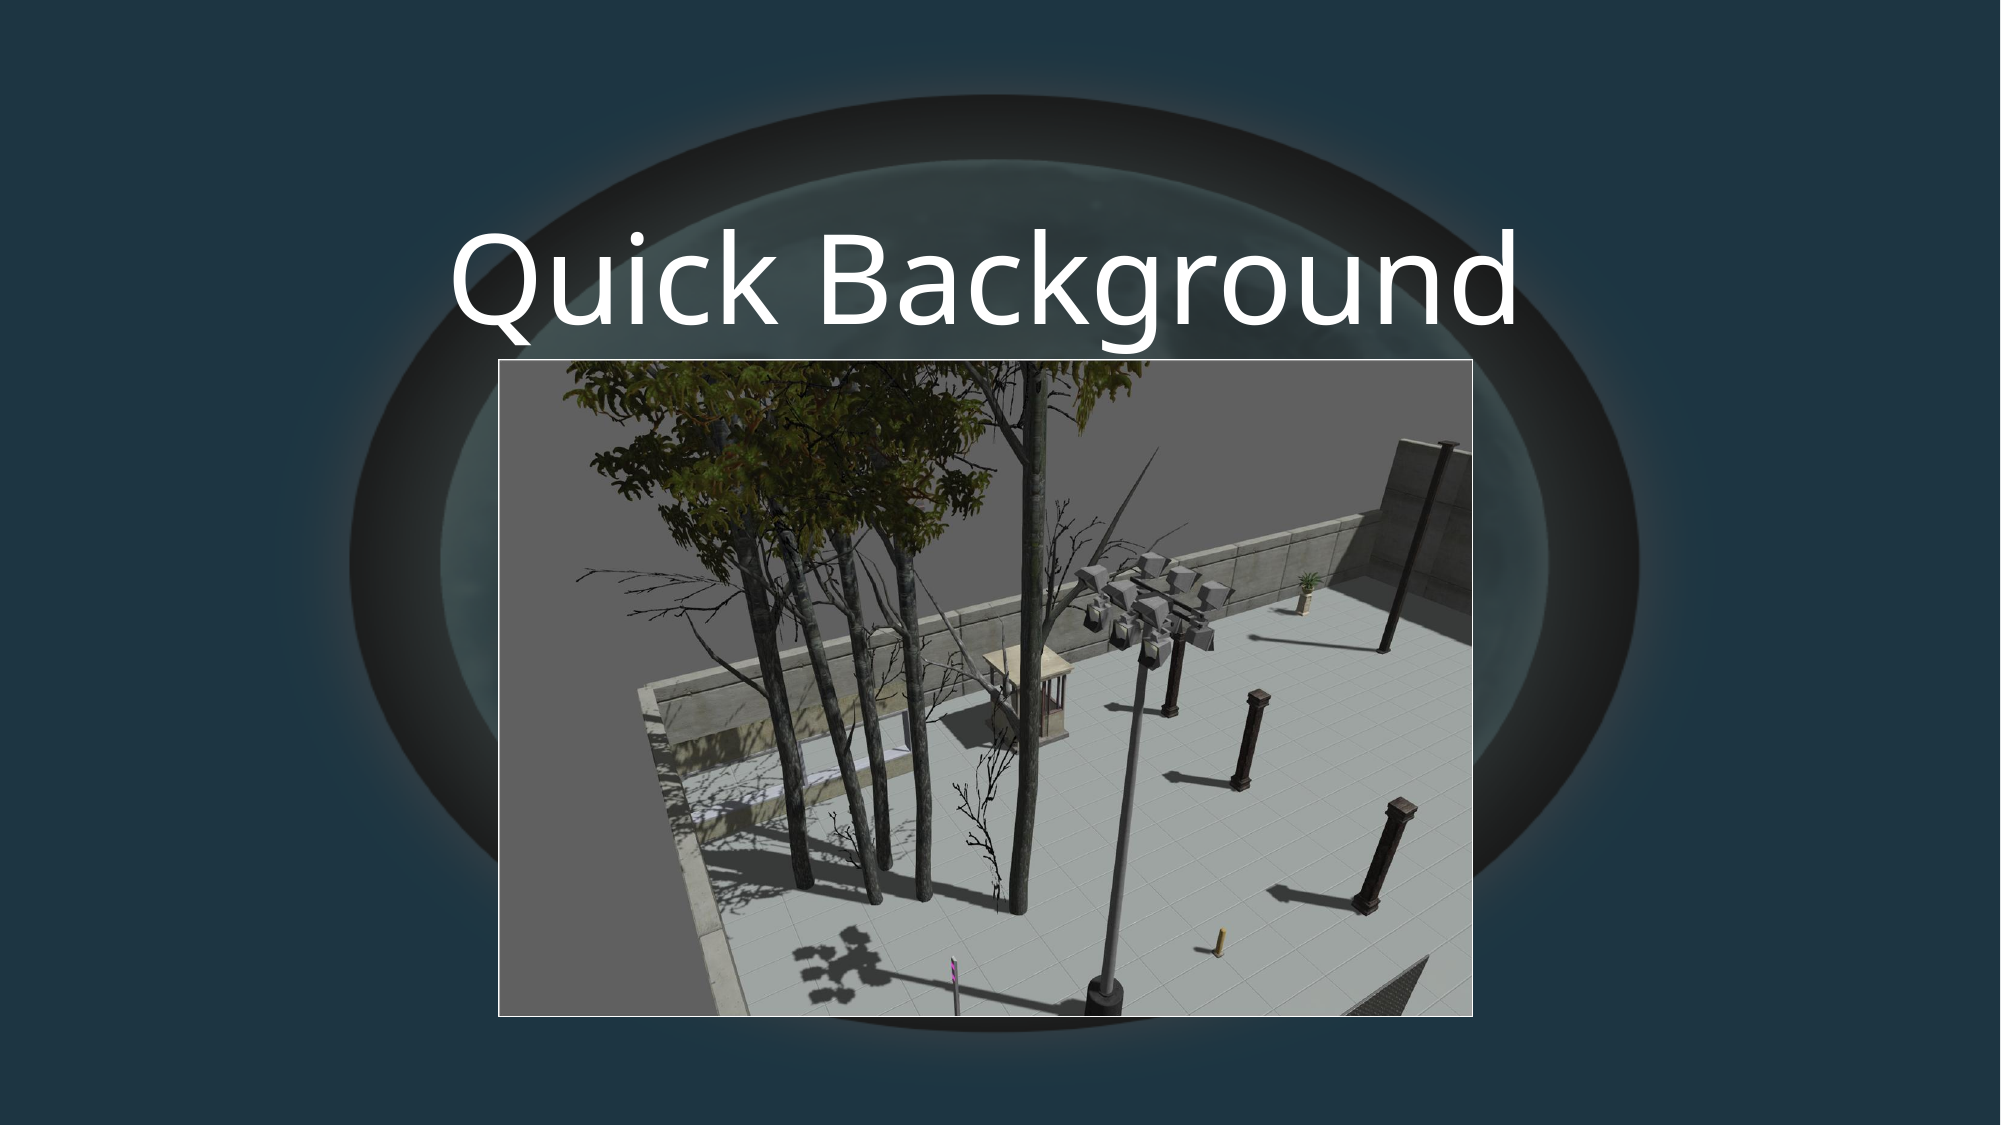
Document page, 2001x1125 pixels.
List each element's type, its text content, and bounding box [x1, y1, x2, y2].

picture [0, 0, 2001, 1125]
title Quick Background [235, 146, 1736, 360]
